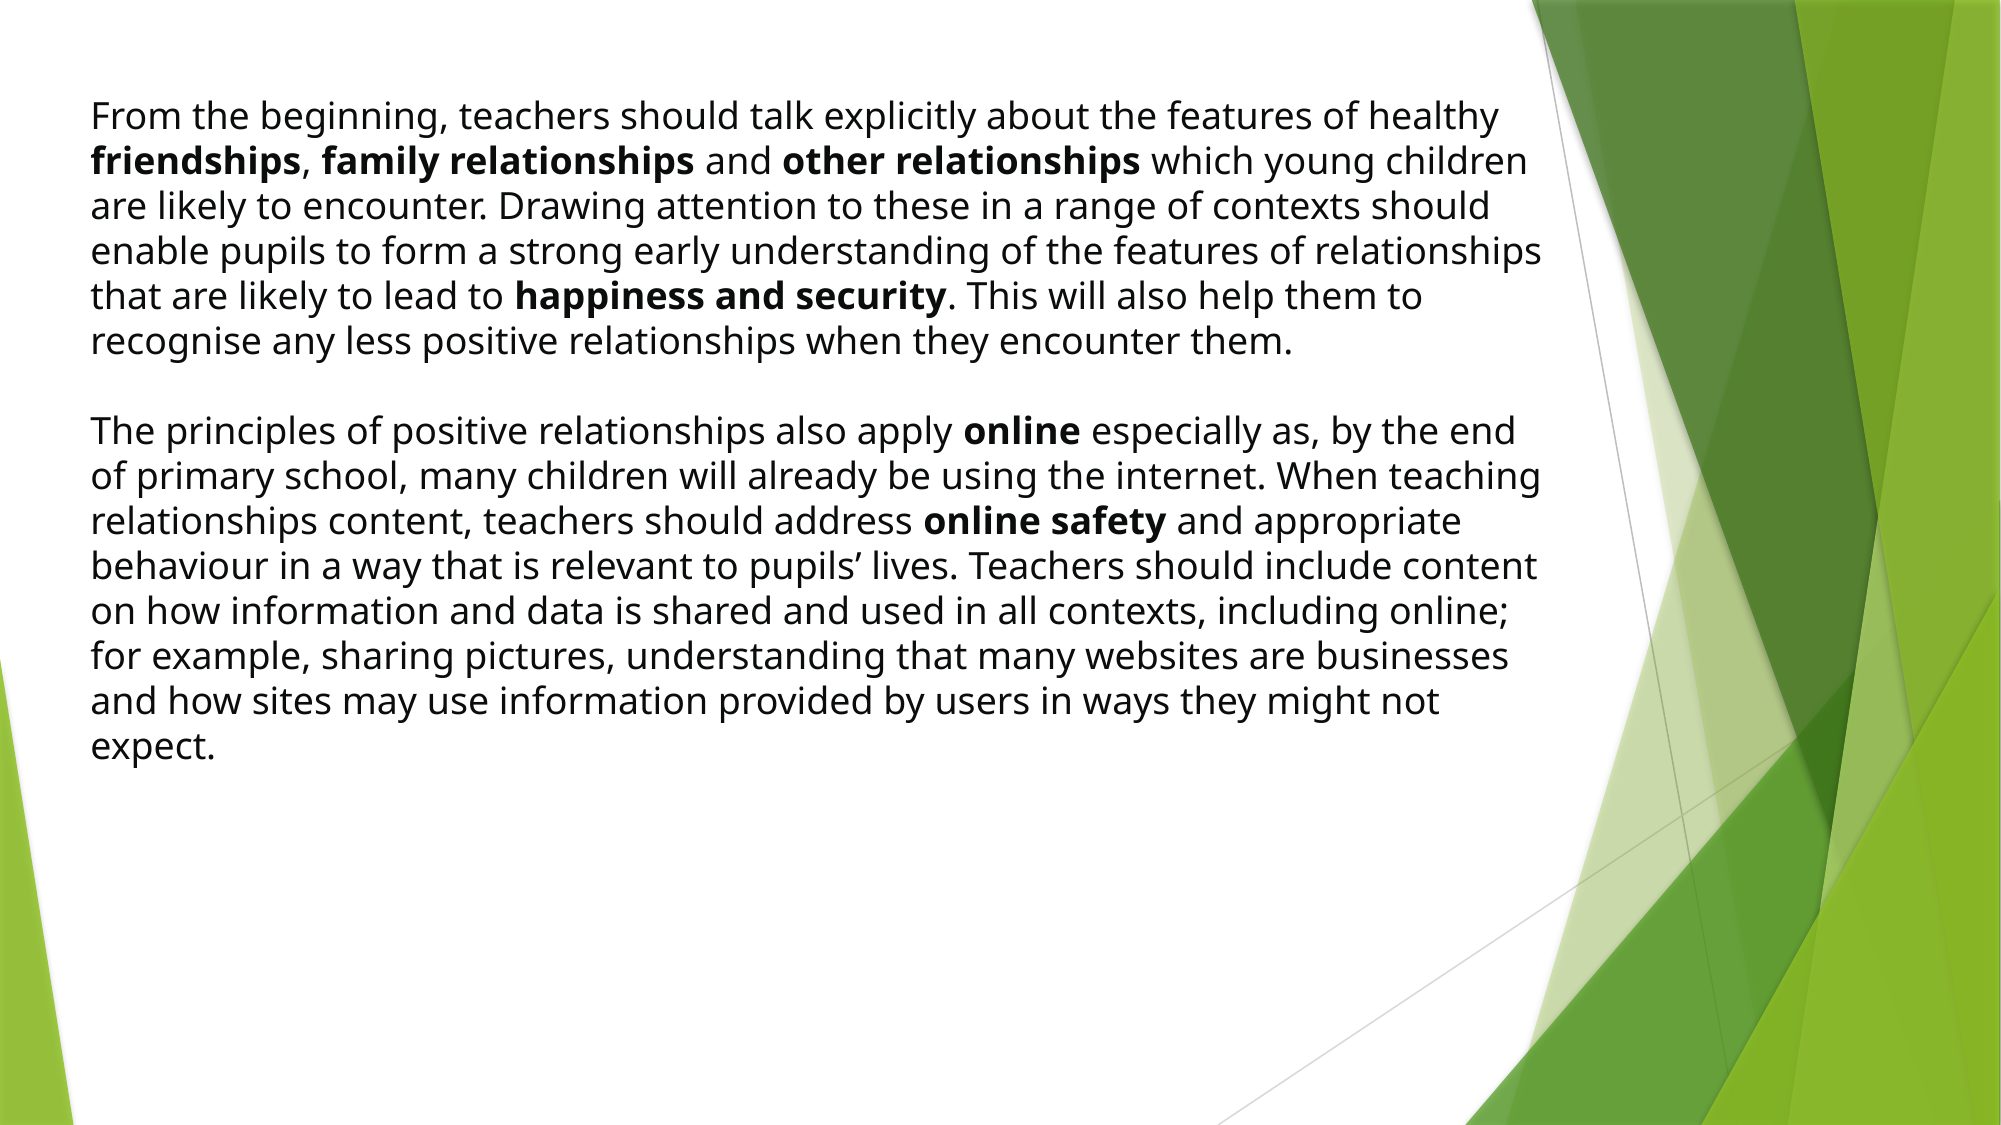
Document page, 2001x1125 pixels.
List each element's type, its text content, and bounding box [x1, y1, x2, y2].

text_box From the beginning, teachers should talk explicitly about the features of healthy friendships, family relationships and other relationships which young children are likely to encounter. Drawing attention to these in a range of contexts should enable pupils to form a strong early understanding of the features of relationships that are likely to lead to happiness and security. This will also help them to recognise any less positive relationships when they encounter them. The principles of positive relationships also apply online especially as, by the end of primary school, many children will already be using the internet. When teaching relationships content, teachers should address online safety and appropriate behaviour in a way that is relevant to pupils’ lives. Teachers should include content on how information and data is shared and used in all contexts, including online; for example, sharing pictures, understanding that many websites are businesses and how sites may use information provided by users in ways they might not expect. [75, 84, 1578, 775]
